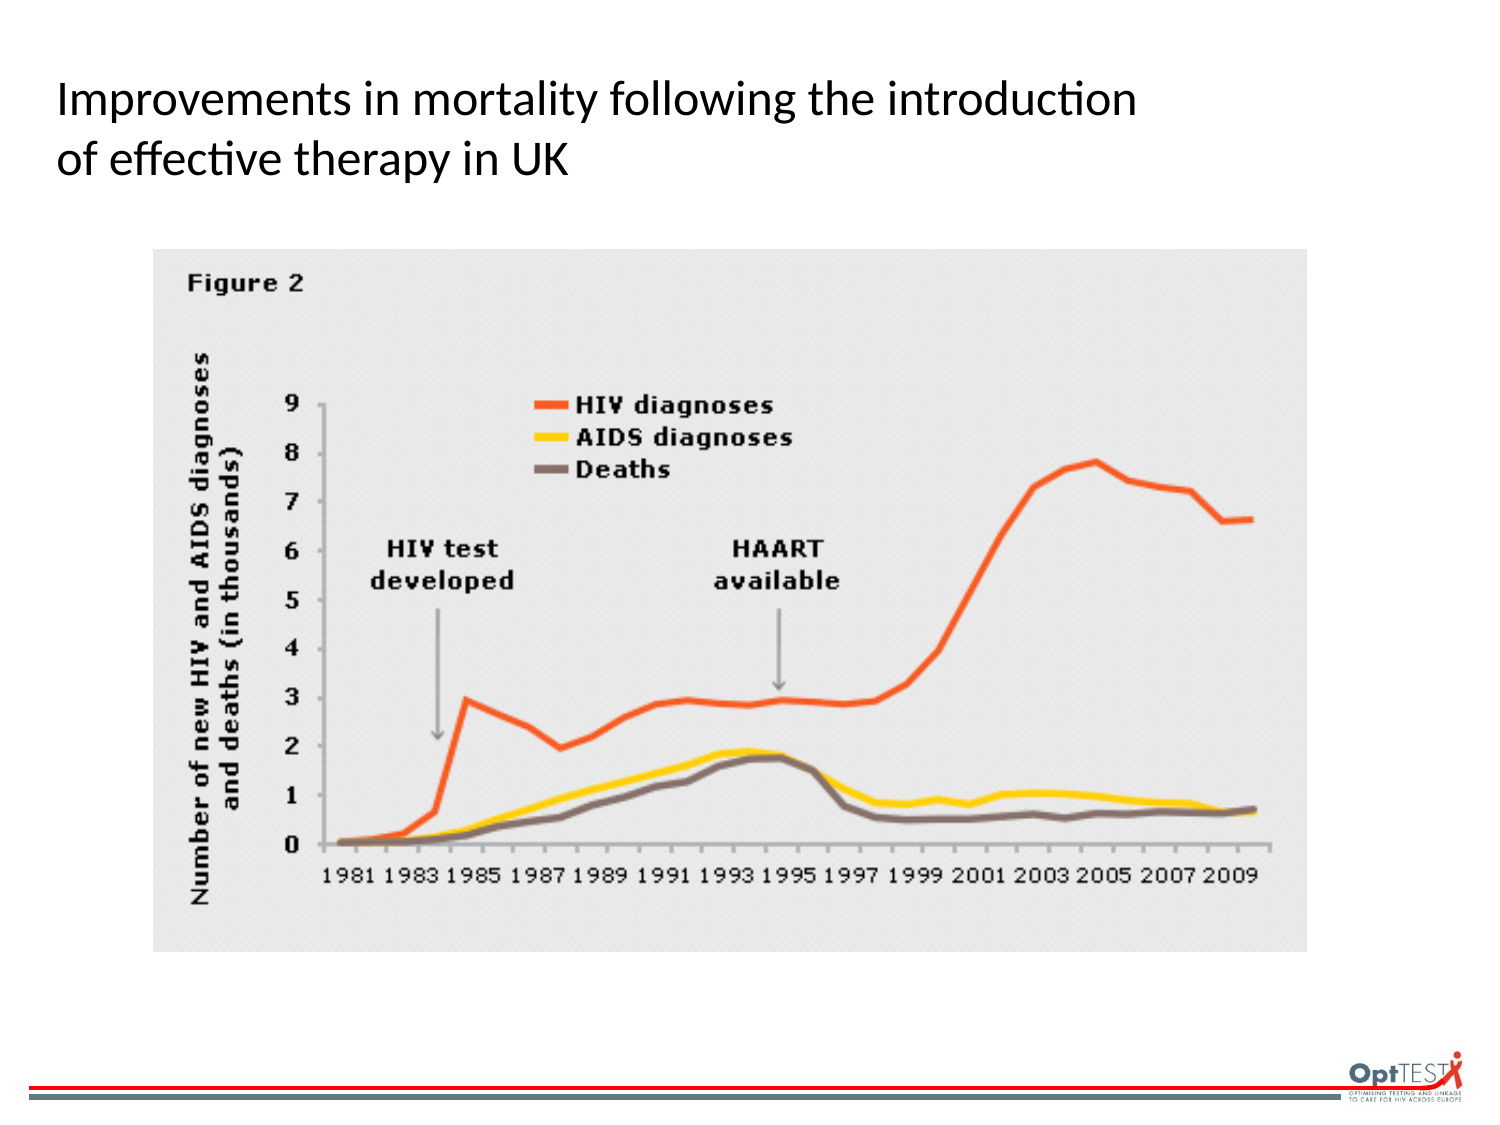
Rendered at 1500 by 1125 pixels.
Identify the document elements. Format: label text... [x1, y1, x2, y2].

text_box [29, 1046, 1488, 1109]
title [75, 45, 1425, 233]
picture [54, 220, 1373, 962]
text_box Improvements in mortality following the introduction of effective therapy in UK [41, 58, 1419, 208]
